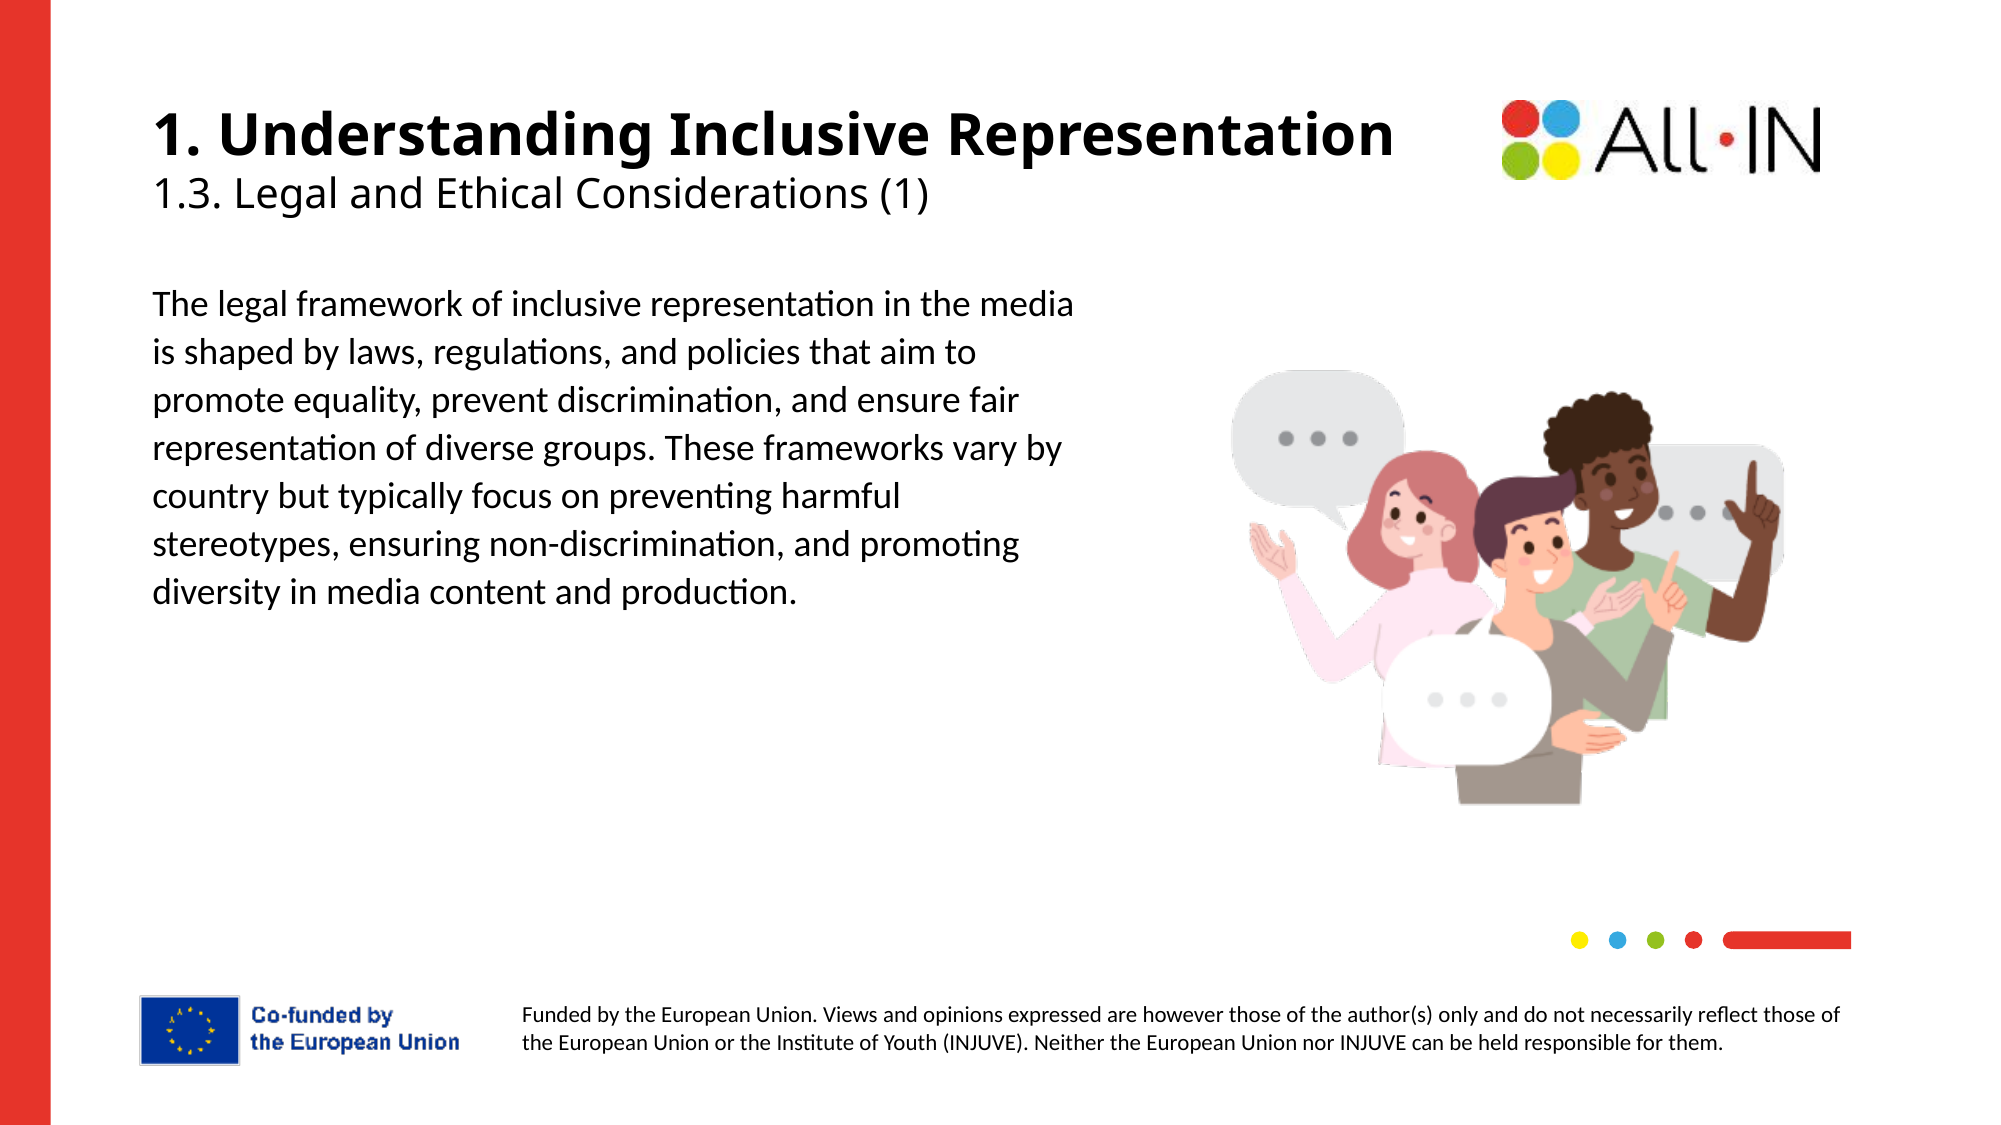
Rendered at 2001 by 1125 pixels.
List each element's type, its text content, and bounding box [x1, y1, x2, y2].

picture [1175, 291, 1839, 892]
picture [137, 993, 473, 1069]
list The legal framework of inclusive representation in the media is shaped by laws, regulations, and policies that aim to promote equality, prevent discrimination, and ensure fair representation of diverse groups. These frameworks vary by country but typically focus on preventing harmful stereotypes, ensuring non-discrimination, and promoting diversity in media content and production. [137, 267, 1101, 916]
picture [1502, 100, 1820, 180]
title 1. Understanding Inclusive Representation 1.3. Legal and Ethical Considerations (1) [137, 55, 1416, 225]
